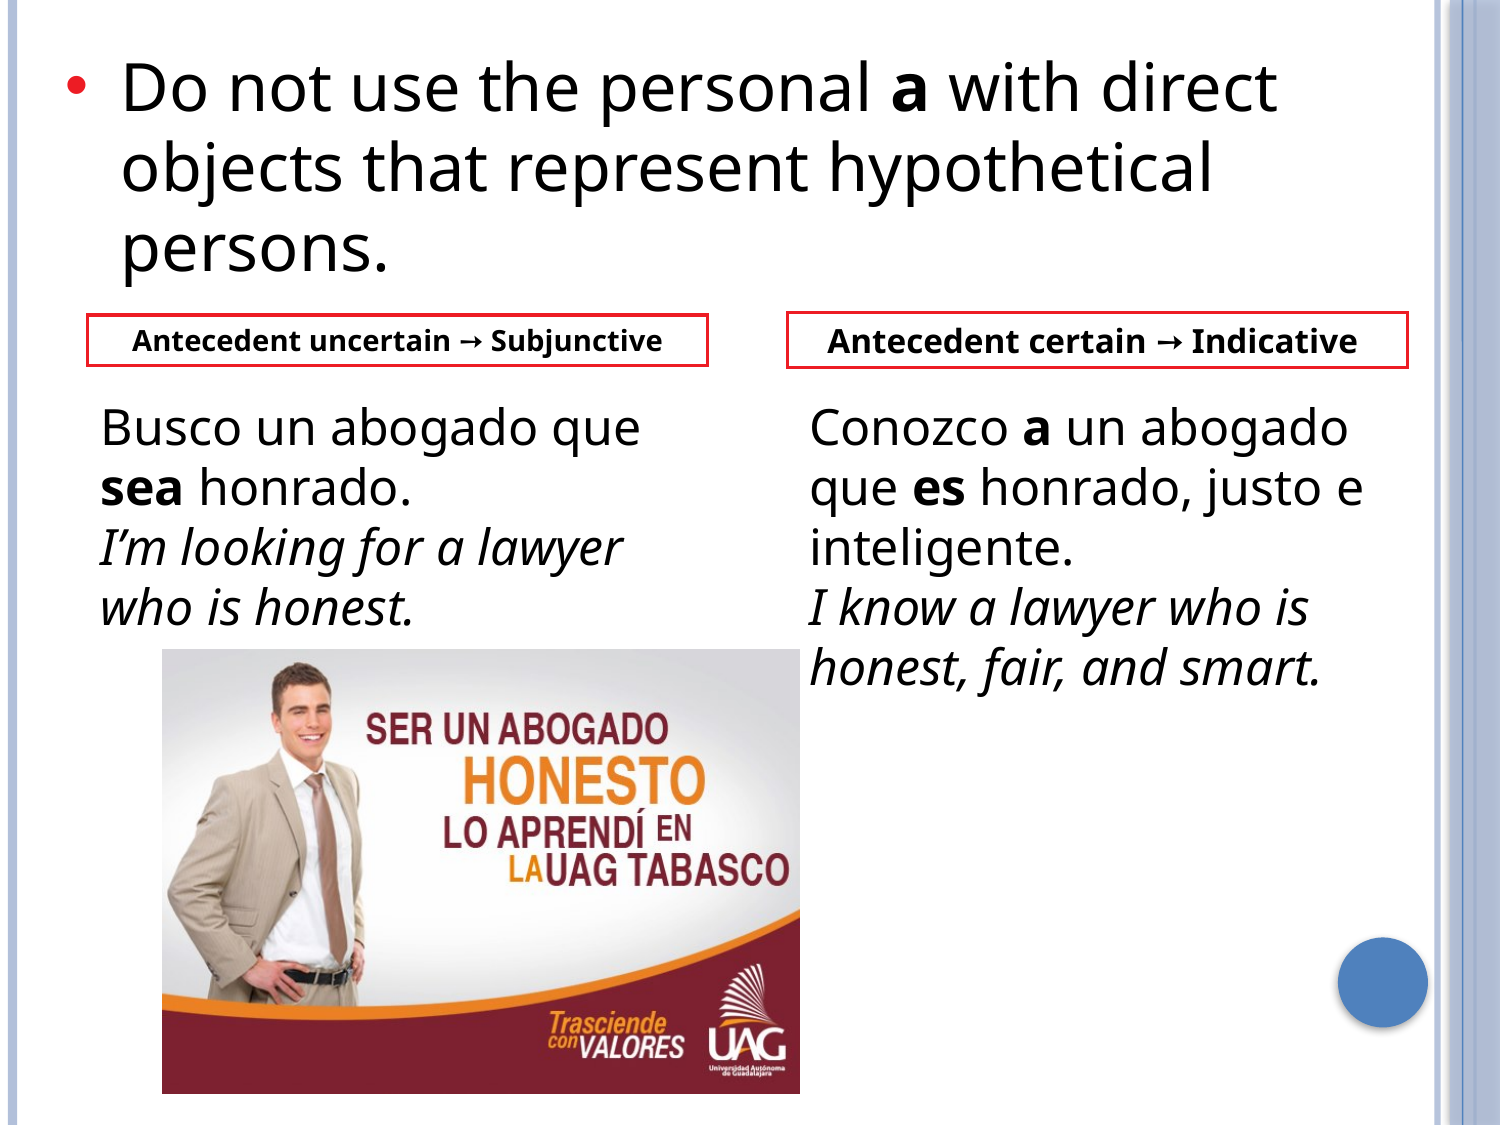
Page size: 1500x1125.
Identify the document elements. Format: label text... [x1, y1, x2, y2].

picture [161, 649, 801, 1094]
text_box Antecedent uncertain ➙ Subjunctive [87, 314, 708, 366]
text_box Antecedent certain ➙ Indicative [787, 312, 1408, 368]
text_box Conozco a un abogado que es honrado, justo e inteligente. I know a lawyer who is honest, fair, and smart. [794, 387, 1415, 703]
text_box Do not use the personal a with direct objects that represent hypothetical persons. [50, 37, 1350, 944]
text_box Busco un abogado que sea honrado. I’m looking for a lawyer who is honest. [85, 387, 707, 643]
